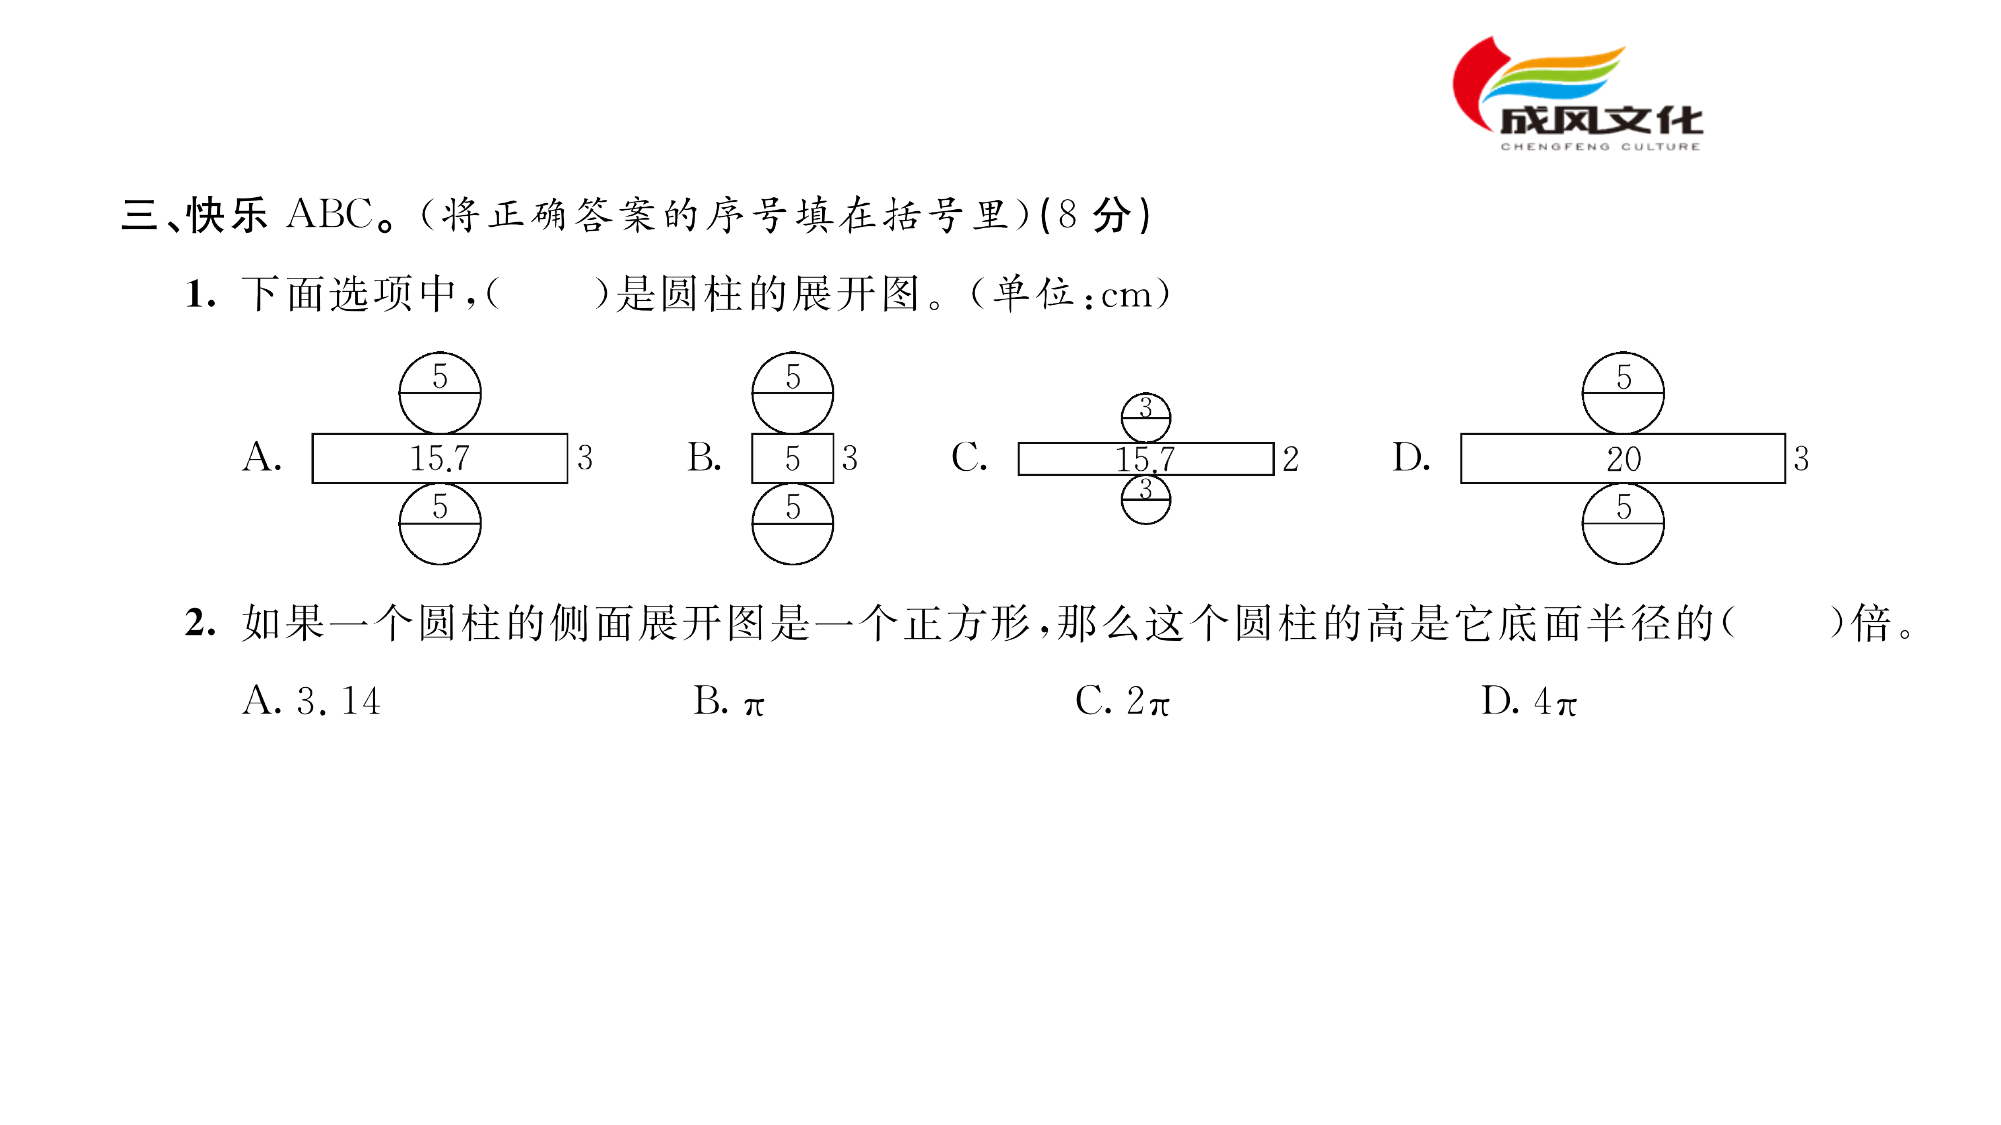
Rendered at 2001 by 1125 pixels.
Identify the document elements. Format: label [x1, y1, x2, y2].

picture [118, 30, 2000, 745]
